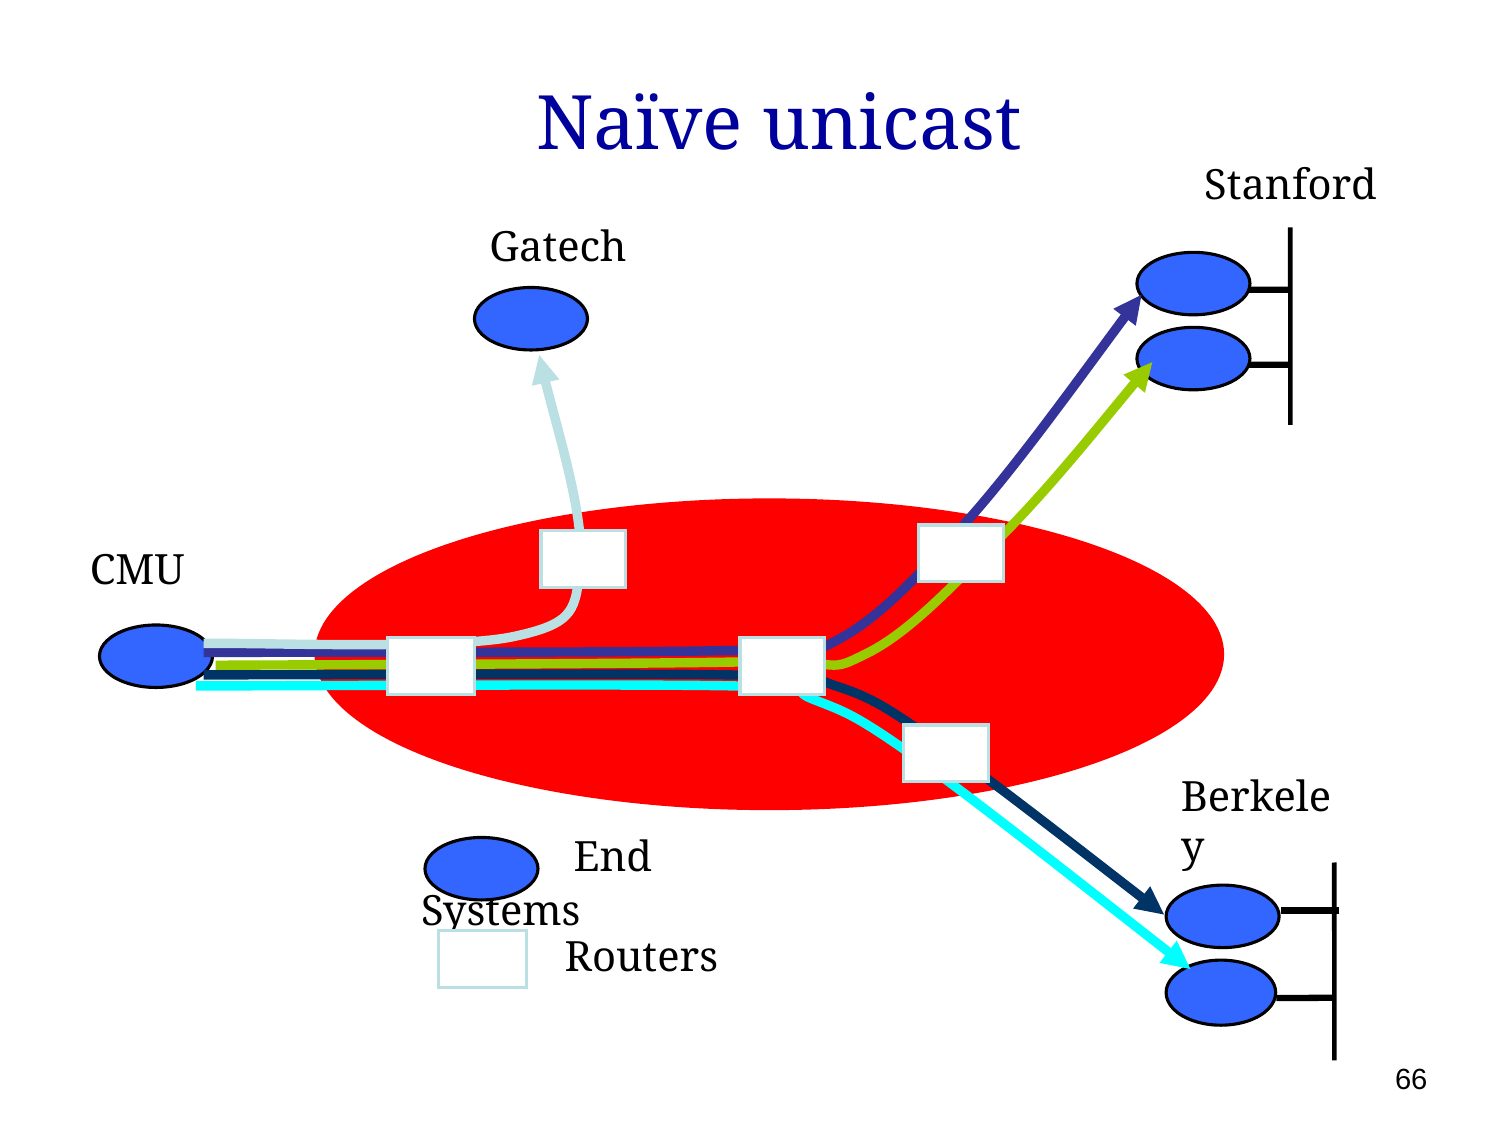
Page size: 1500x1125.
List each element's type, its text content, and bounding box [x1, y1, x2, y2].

slide_number 66 [1092, 1024, 1443, 1103]
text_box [74, 149, 1378, 1061]
title Naïve unicast [74, 47, 1426, 191]
